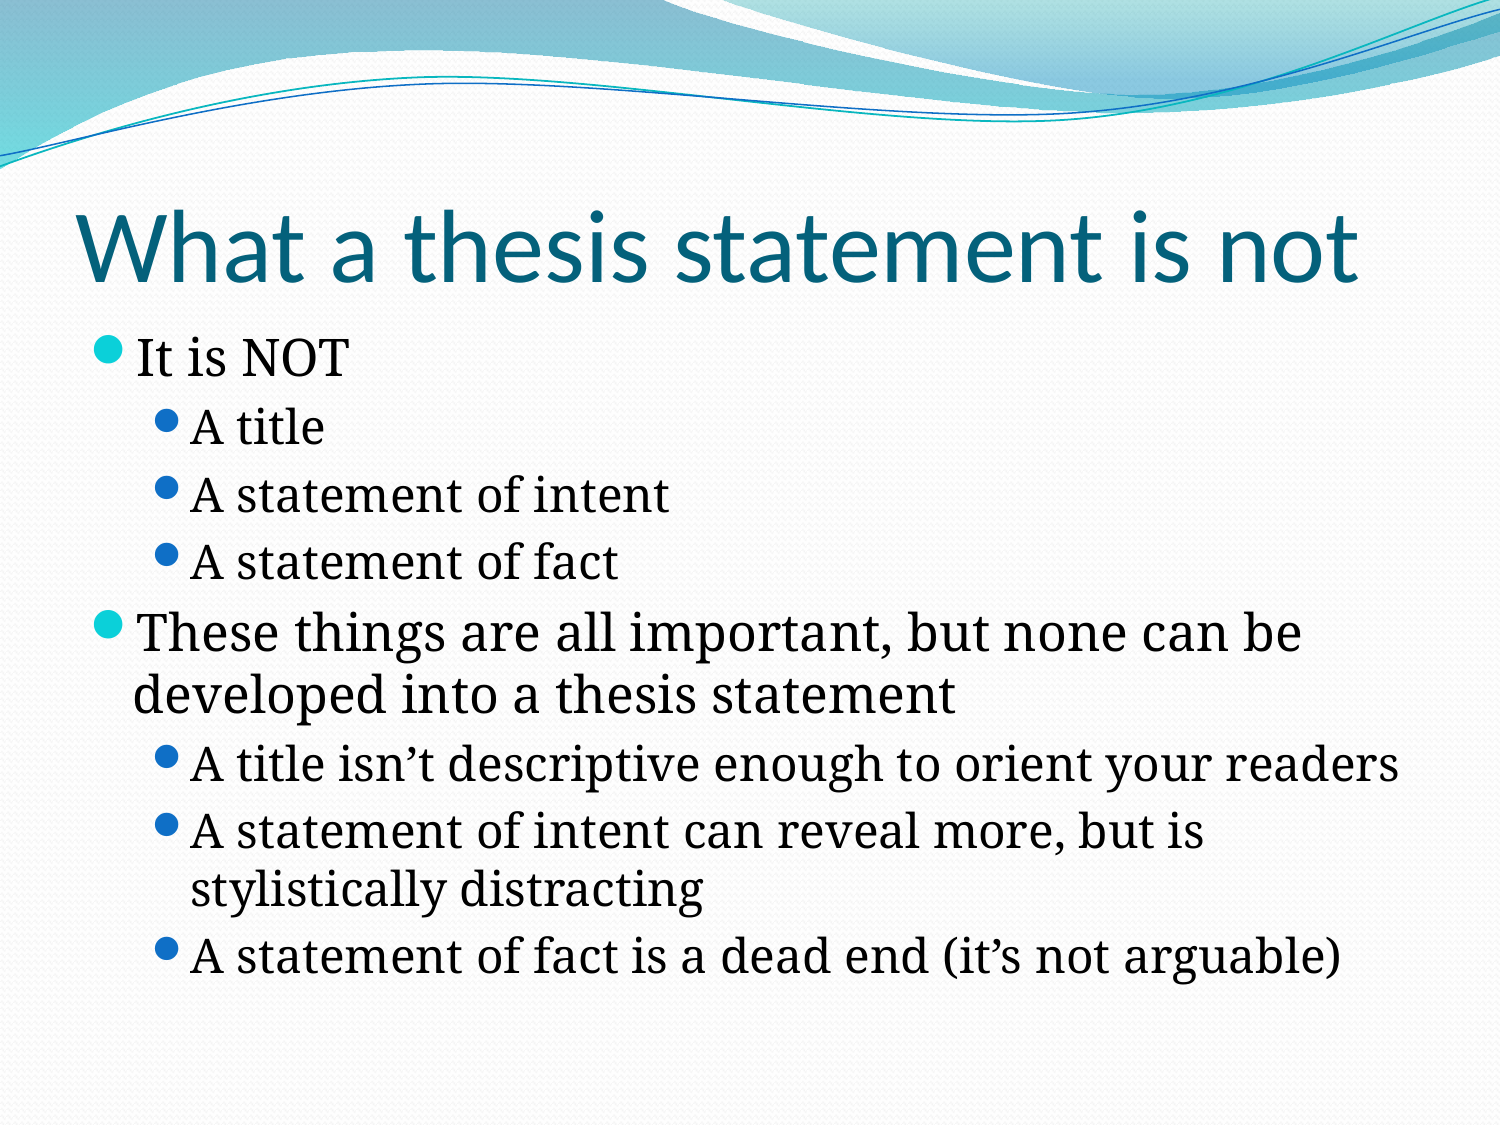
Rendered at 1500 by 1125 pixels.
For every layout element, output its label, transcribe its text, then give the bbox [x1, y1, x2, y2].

list It is NOT A title A statement of intent A statement of fact These things are all important, but none can be developed into a thesis statement A title isn’t descriptive enough to orient your readers A statement of intent can reveal more, but is stylistically distracting A statement of fact is a dead end (it’s not arguable) [75, 317, 1425, 1038]
title What a thesis statement is not [75, 115, 1425, 303]
